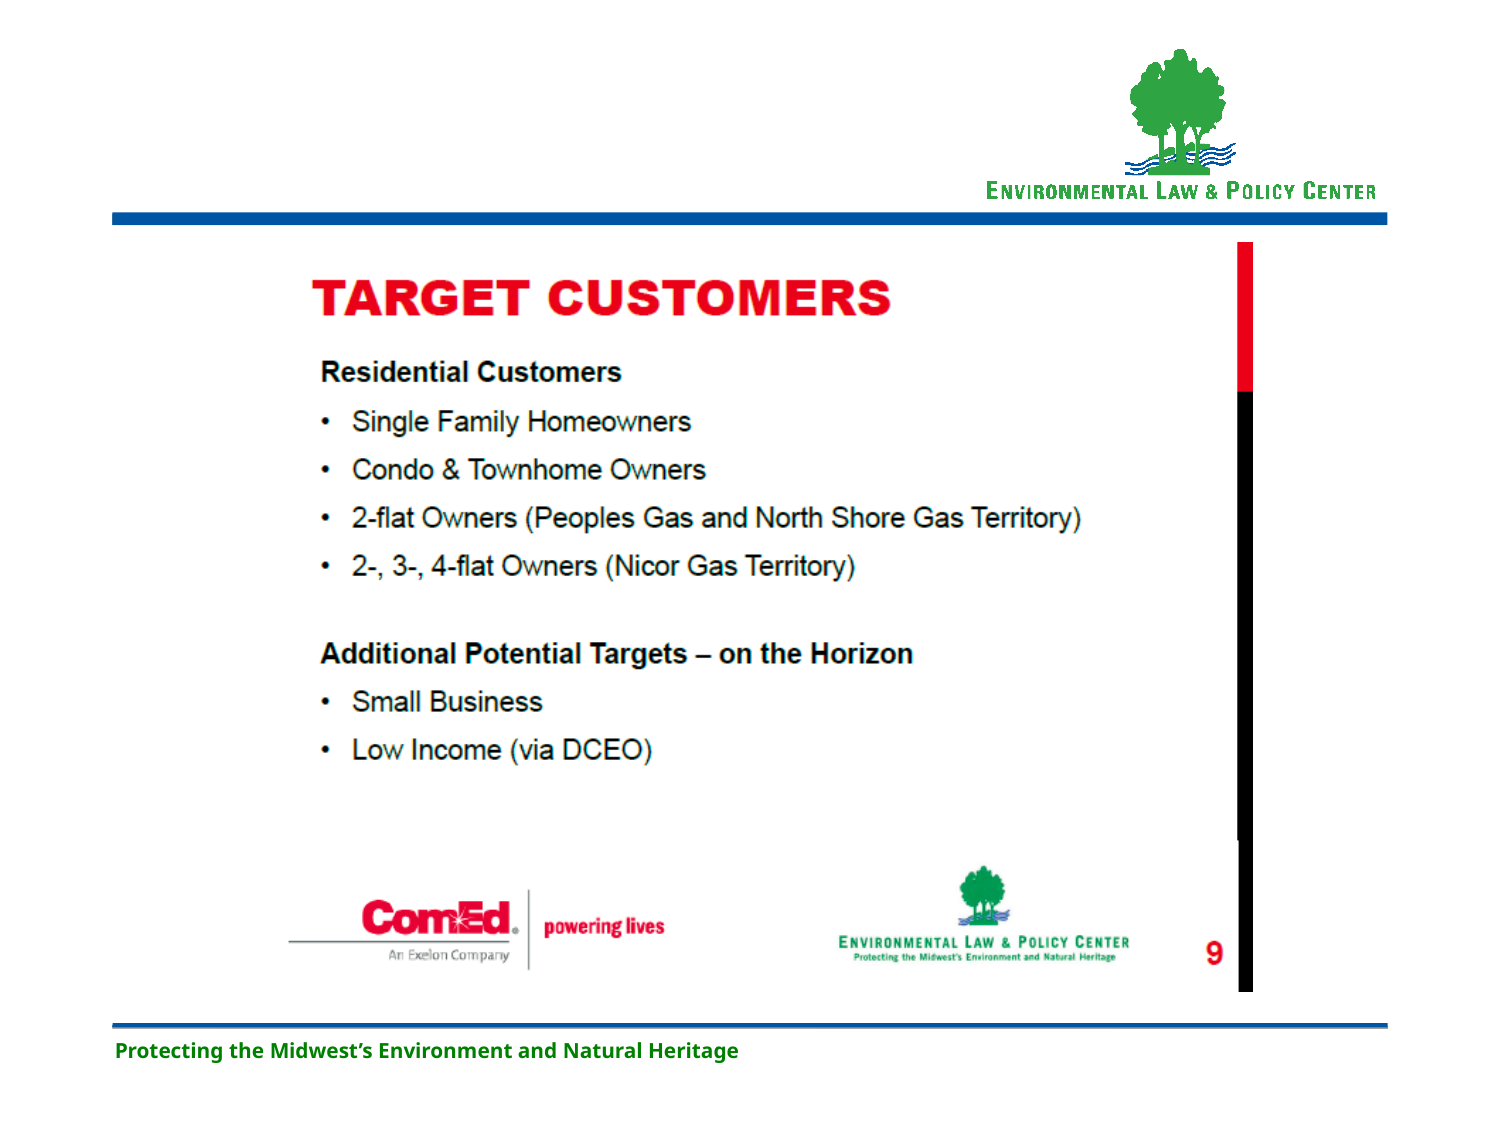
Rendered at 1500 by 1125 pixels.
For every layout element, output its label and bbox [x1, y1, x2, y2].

picture [987, 49, 1375, 199]
picture [252, 242, 1253, 993]
